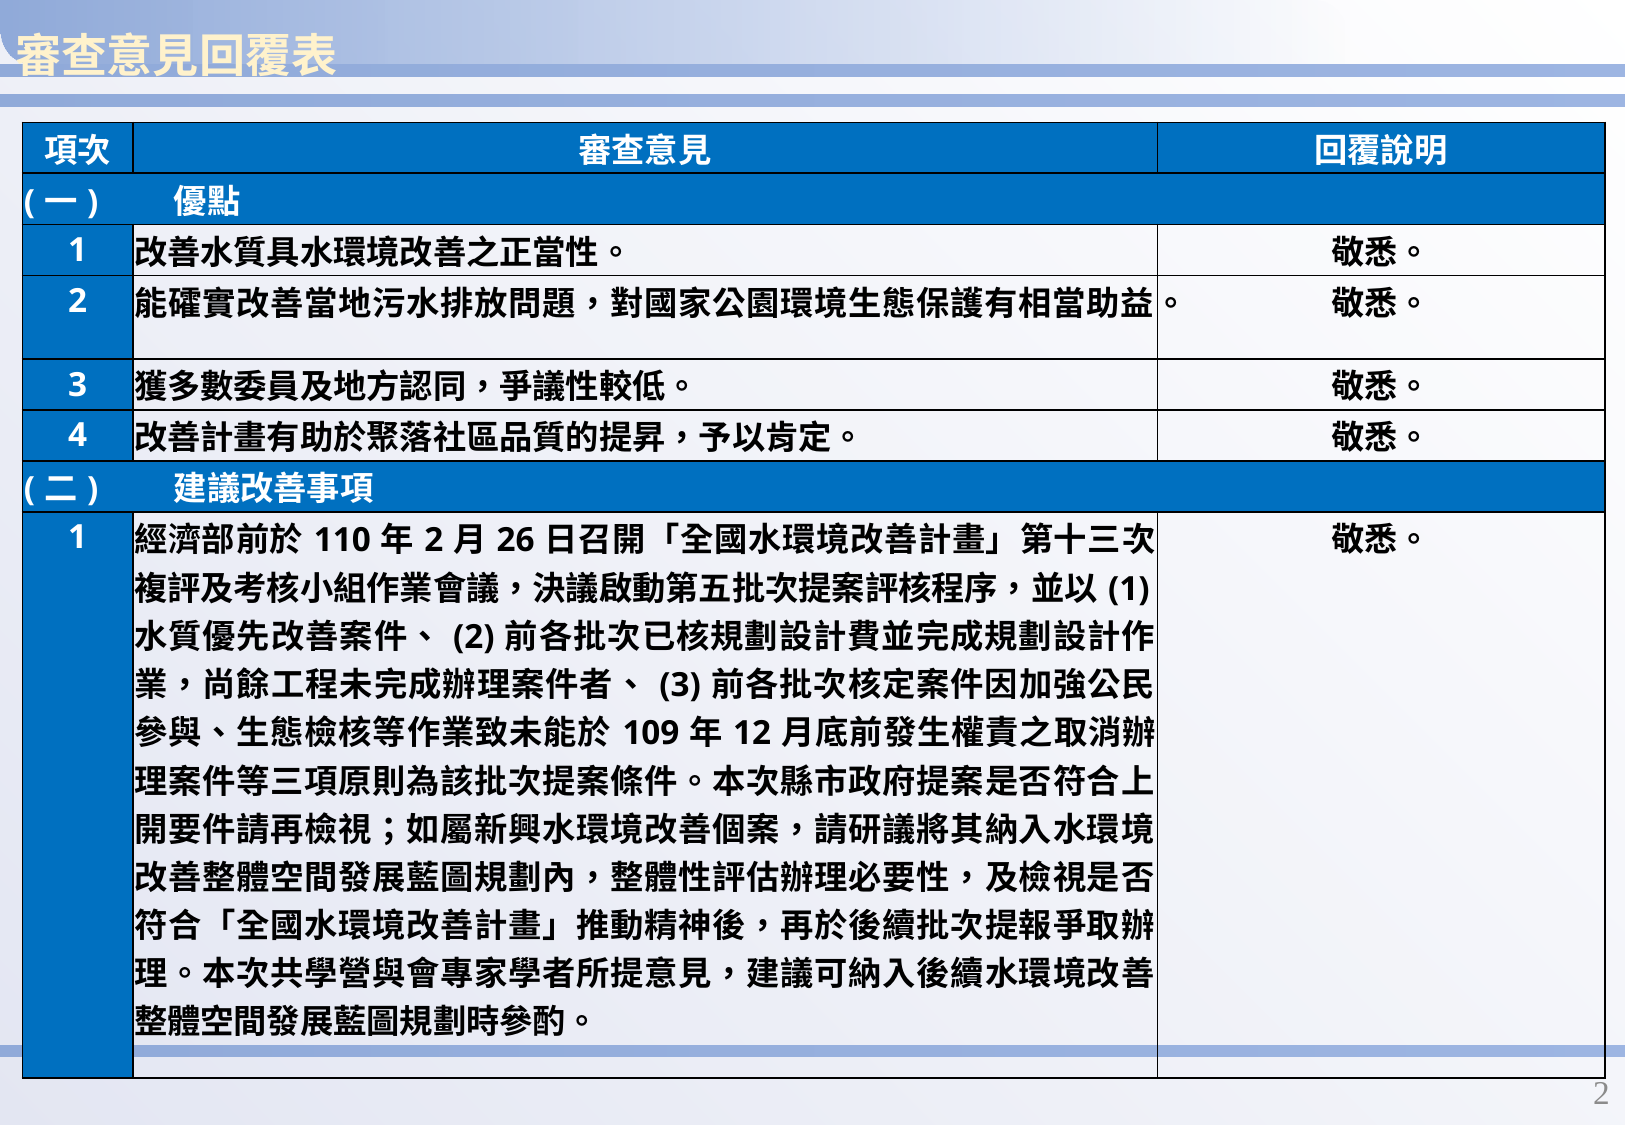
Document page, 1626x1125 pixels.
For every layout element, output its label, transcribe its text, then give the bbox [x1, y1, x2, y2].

table_cell 能礭實改善當地污水排放問題，對國家公園環境生態保護有相當助益。 [134, 276, 1157, 358]
table_cell 敬悉。 [1158, 225, 1604, 275]
table_cell 改善計畫有助於聚落社區品質的提昇，予以肯定。 [134, 411, 1157, 460]
table_header 審查意見 [134, 123, 1157, 172]
table_cell 2 [23, 276, 132, 358]
table_cell 經濟部前於110年2月26日召開「全國水環境改善計畫」第十三次複評及考核小組作業會議，決議啟動第五批次提案評核程序，並以(1)水質優先改善案件、(2)前各批次已核規劃設計費並完成規劃設計作業，尚餘工程未完成辦理案件者、(3)前各批次核定案件因加強公民參與、生態檢核等作業致未能於109年12月底前發生權責之取消辦理案件等三項原則為該批次提案條件。本次縣市政府提案是否符合上開要件請再檢視；如屬新興水環境改善個案，請研議將其納入水環境改善整體空間發展藍圖規劃內，整體性評估辦理必要性，及檢視是否符合「全國水環境改善計畫」推動精神後，再於後續批次提報爭取辦理。本次共學營與會專家學者所提意見，建議可納入後續水環境改善整體空間發展藍圖規劃時參酌。 [134, 513, 1157, 1077]
table_cell 1 [23, 225, 132, 275]
table_cell (二) 建議改善事項 [23, 462, 1604, 511]
slide_number 1 [1259, 1061, 1625, 1122]
table_header 回覆說明 [1158, 123, 1604, 172]
table_cell 敬悉。 [1158, 513, 1604, 1077]
table_cell (一) 優點 [23, 174, 1604, 224]
title 審查意見回覆表 [0, 25, 1402, 91]
table_cell 敬悉。 [1158, 411, 1604, 460]
table_header 項次 [23, 123, 132, 172]
table_cell 敬悉。 [1158, 360, 1604, 409]
table_cell 3 [23, 360, 132, 409]
table_cell 1 [23, 513, 132, 1077]
table_cell 獲多數委員及地方認同，爭議性較低。 [134, 360, 1157, 409]
table_cell 4 [23, 411, 132, 460]
table_cell 敬悉。 [1158, 276, 1604, 358]
table_cell 改善水質具水環境改善之正當性。 [134, 225, 1157, 275]
